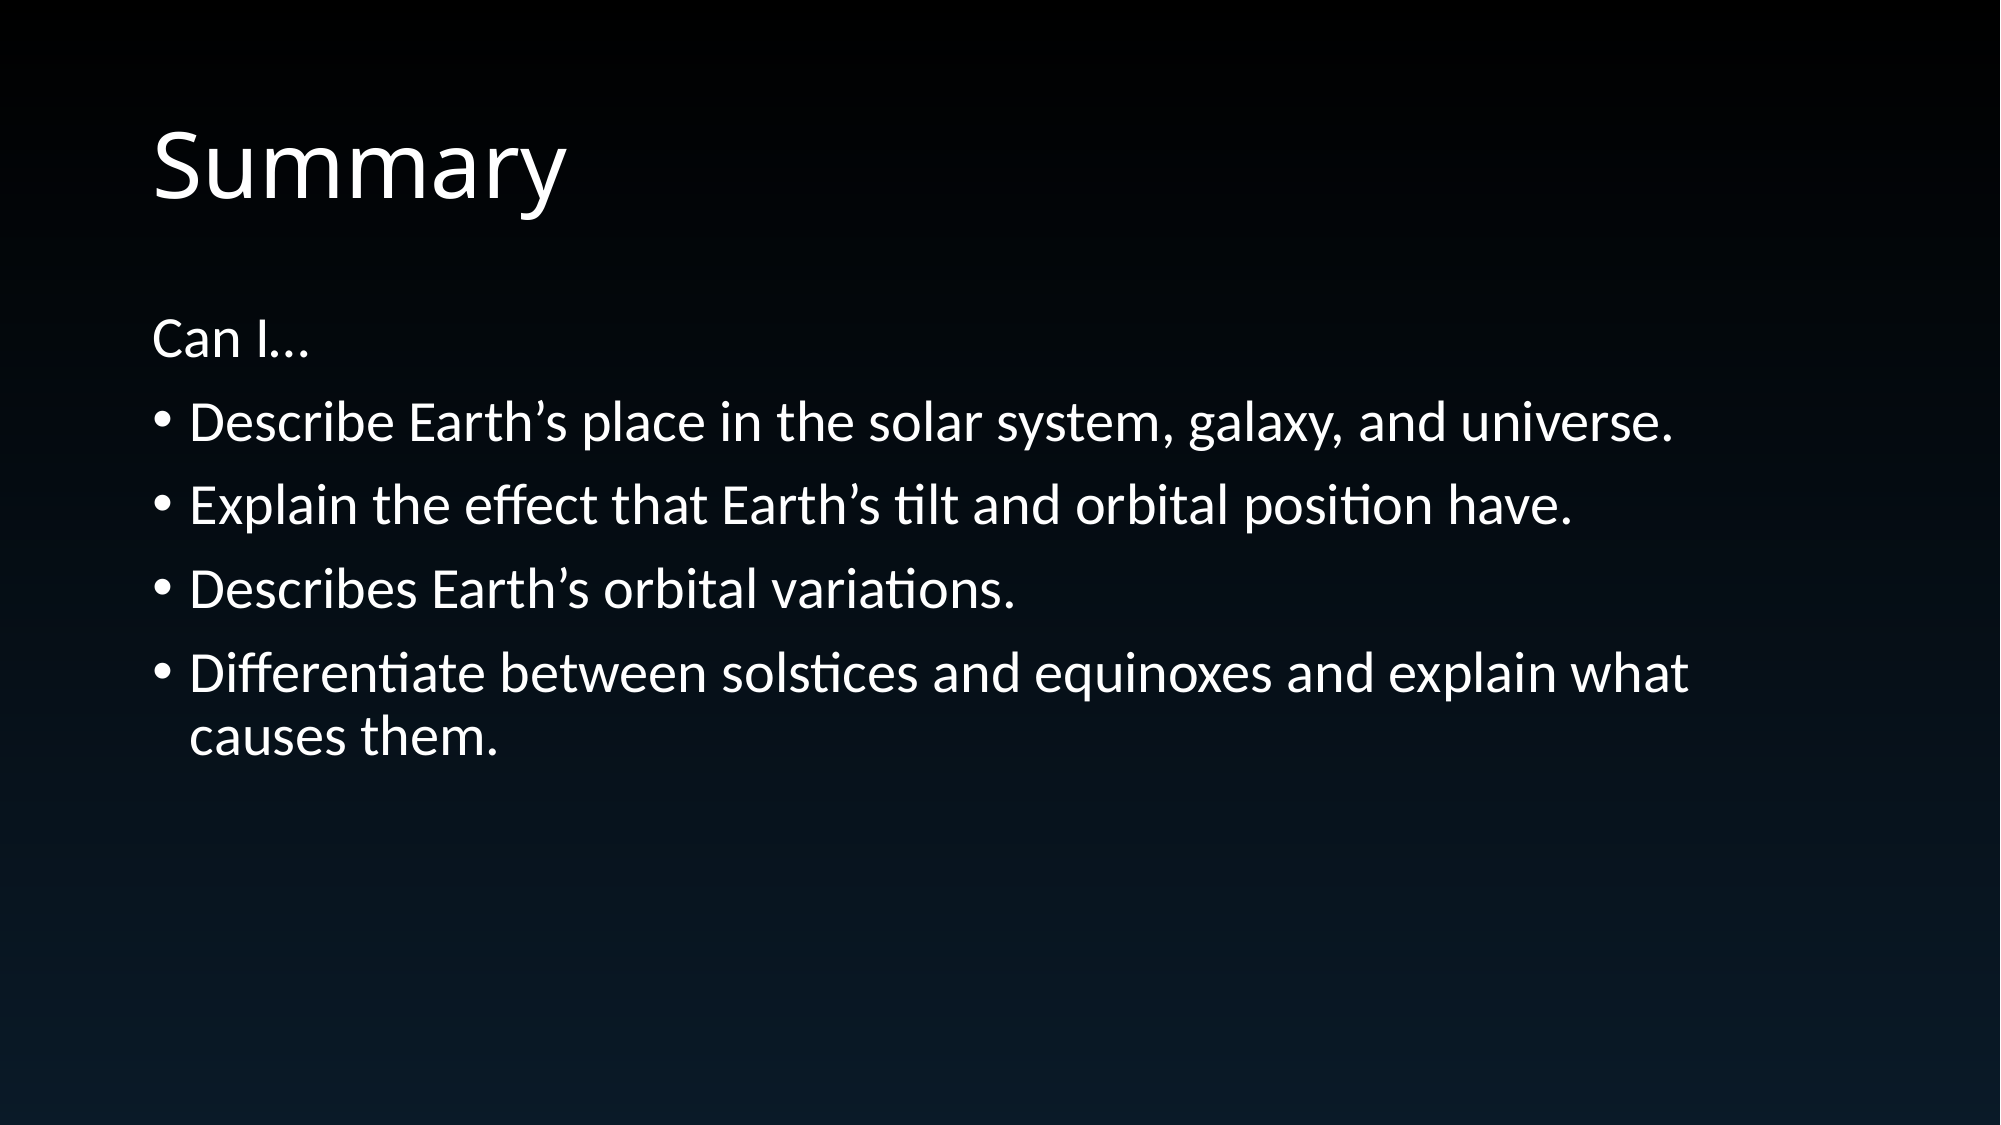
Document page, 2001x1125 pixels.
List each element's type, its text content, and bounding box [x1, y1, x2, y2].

list Can I… Describe Earth’s place in the solar system, galaxy, and universe. Explain the effect that Earth’s tilt and orbital position have. Describes Earth’s orbital variations. Differentiate between solstices and equinoxes and explain what causes them. [137, 299, 1863, 1014]
title Summary [137, 59, 1863, 278]
